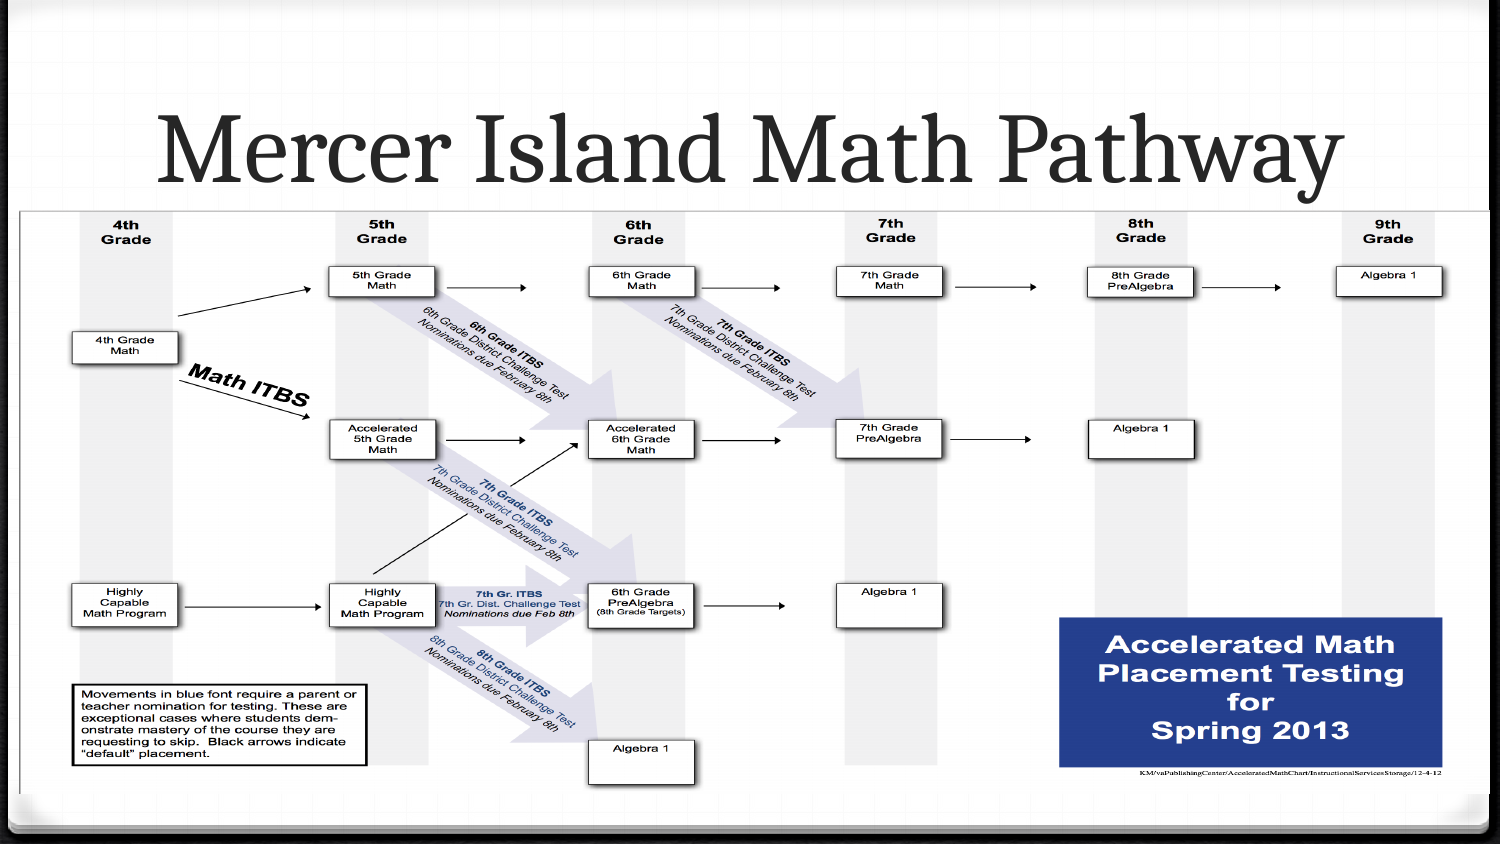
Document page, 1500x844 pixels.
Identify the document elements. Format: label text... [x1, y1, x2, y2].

picture [0, 0, 1500, 844]
title Mercer Island Math Pathway [90, 53, 1410, 206]
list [18, 210, 1491, 795]
